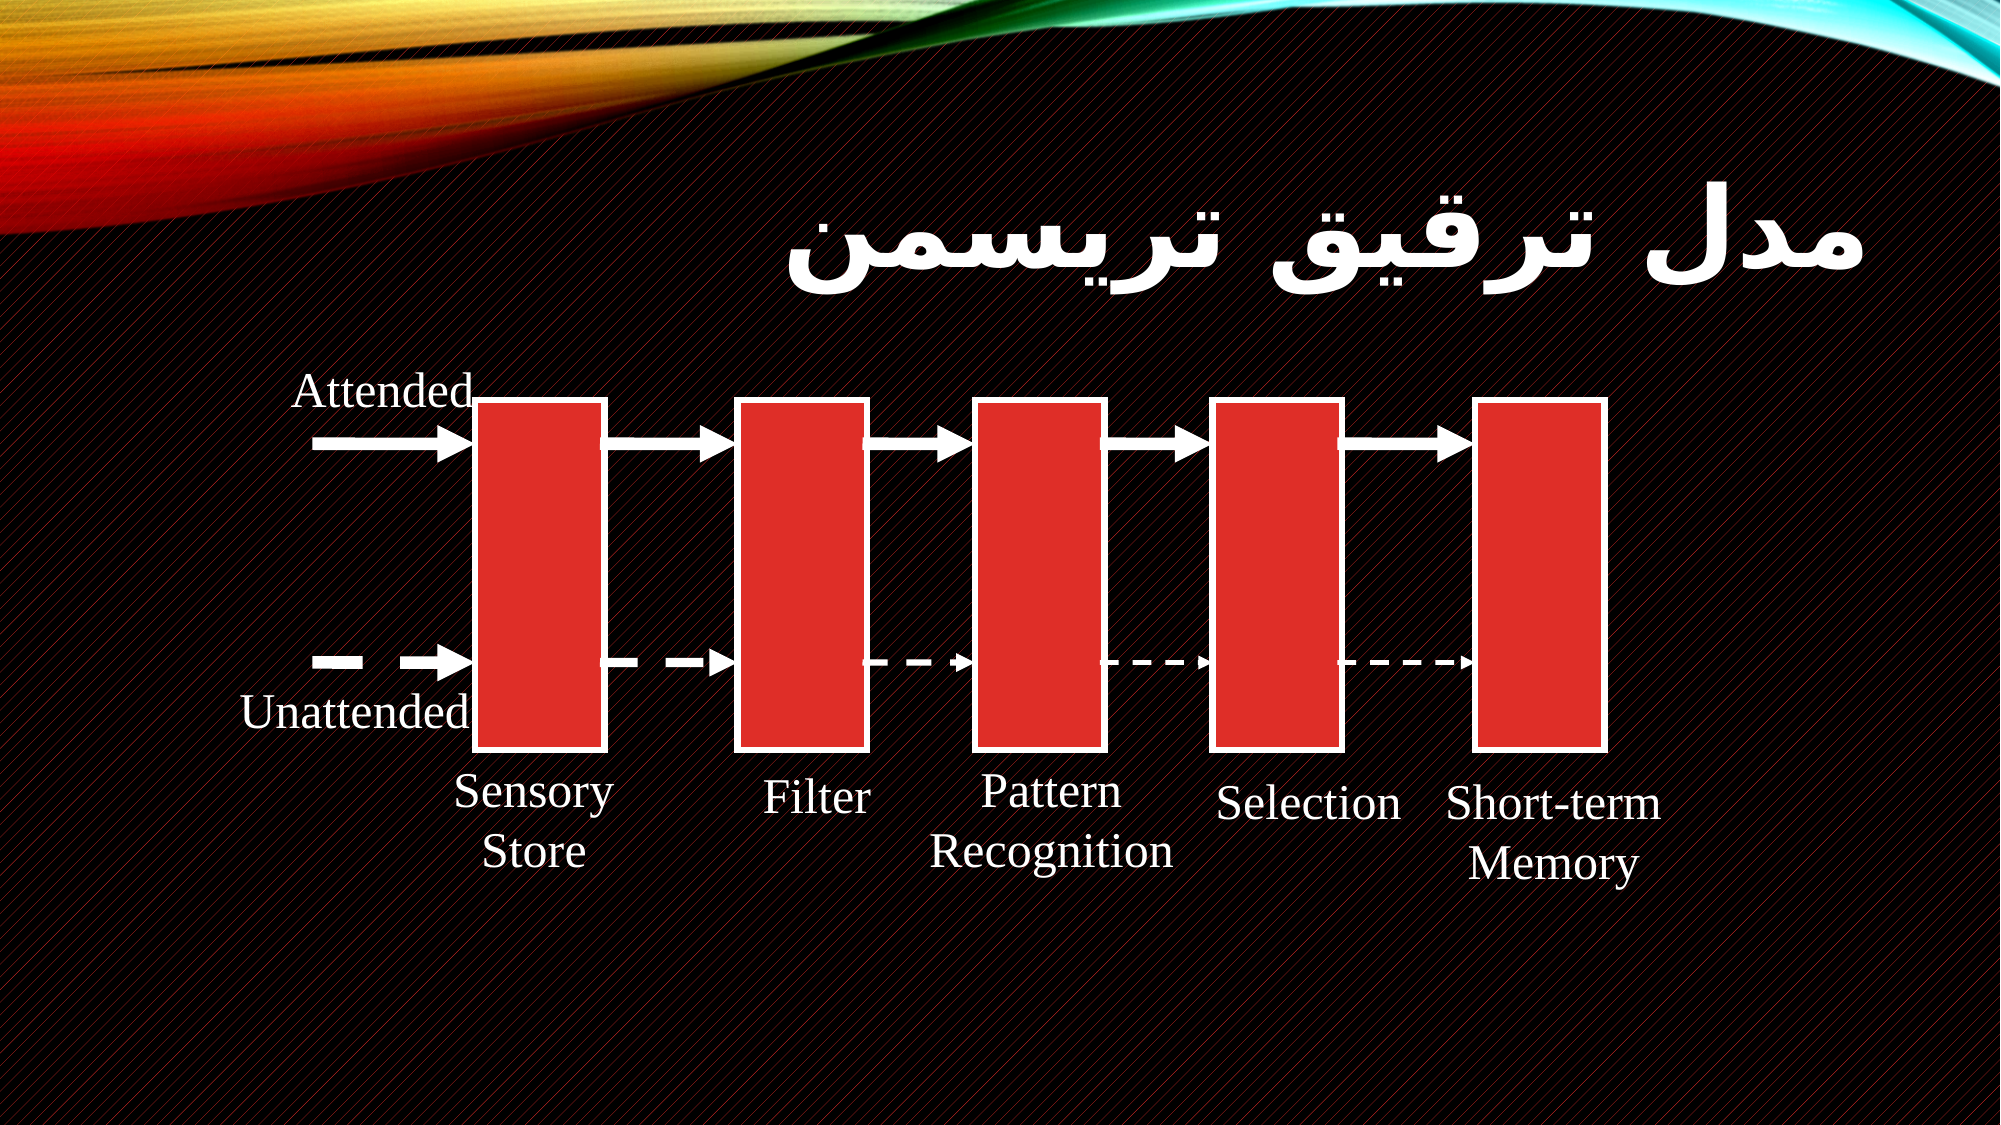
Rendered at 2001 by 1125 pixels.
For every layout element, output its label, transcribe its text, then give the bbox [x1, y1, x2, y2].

picture [0, 0, 2000, 237]
text_box Unattended [224, 670, 485, 746]
text_box [1337, 437, 1475, 451]
text_box Short-term Memory [1430, 762, 1678, 898]
text_box Pattern Recognition [914, 749, 1189, 885]
text_box Sensory Store [438, 749, 630, 885]
text_box [862, 437, 976, 451]
text_box [1474, 399, 1605, 750]
text_box [474, 399, 605, 749]
text_box [1099, 437, 1213, 451]
text_box [599, 437, 738, 451]
text_box [1460, 656, 1475, 669]
text_box Attended [275, 349, 490, 425]
text_box [312, 437, 475, 451]
text_box [962, 656, 976, 669]
text_box Selection [1200, 762, 1417, 838]
text_box Filter [747, 755, 887, 831]
title مدل ترقیق تریسمن [474, 125, 1888, 338]
text_box [1200, 656, 1213, 669]
text_box [737, 399, 868, 750]
text_box [722, 656, 738, 669]
text_box [1212, 399, 1343, 750]
text_box [457, 656, 475, 669]
text_box [974, 399, 1105, 749]
